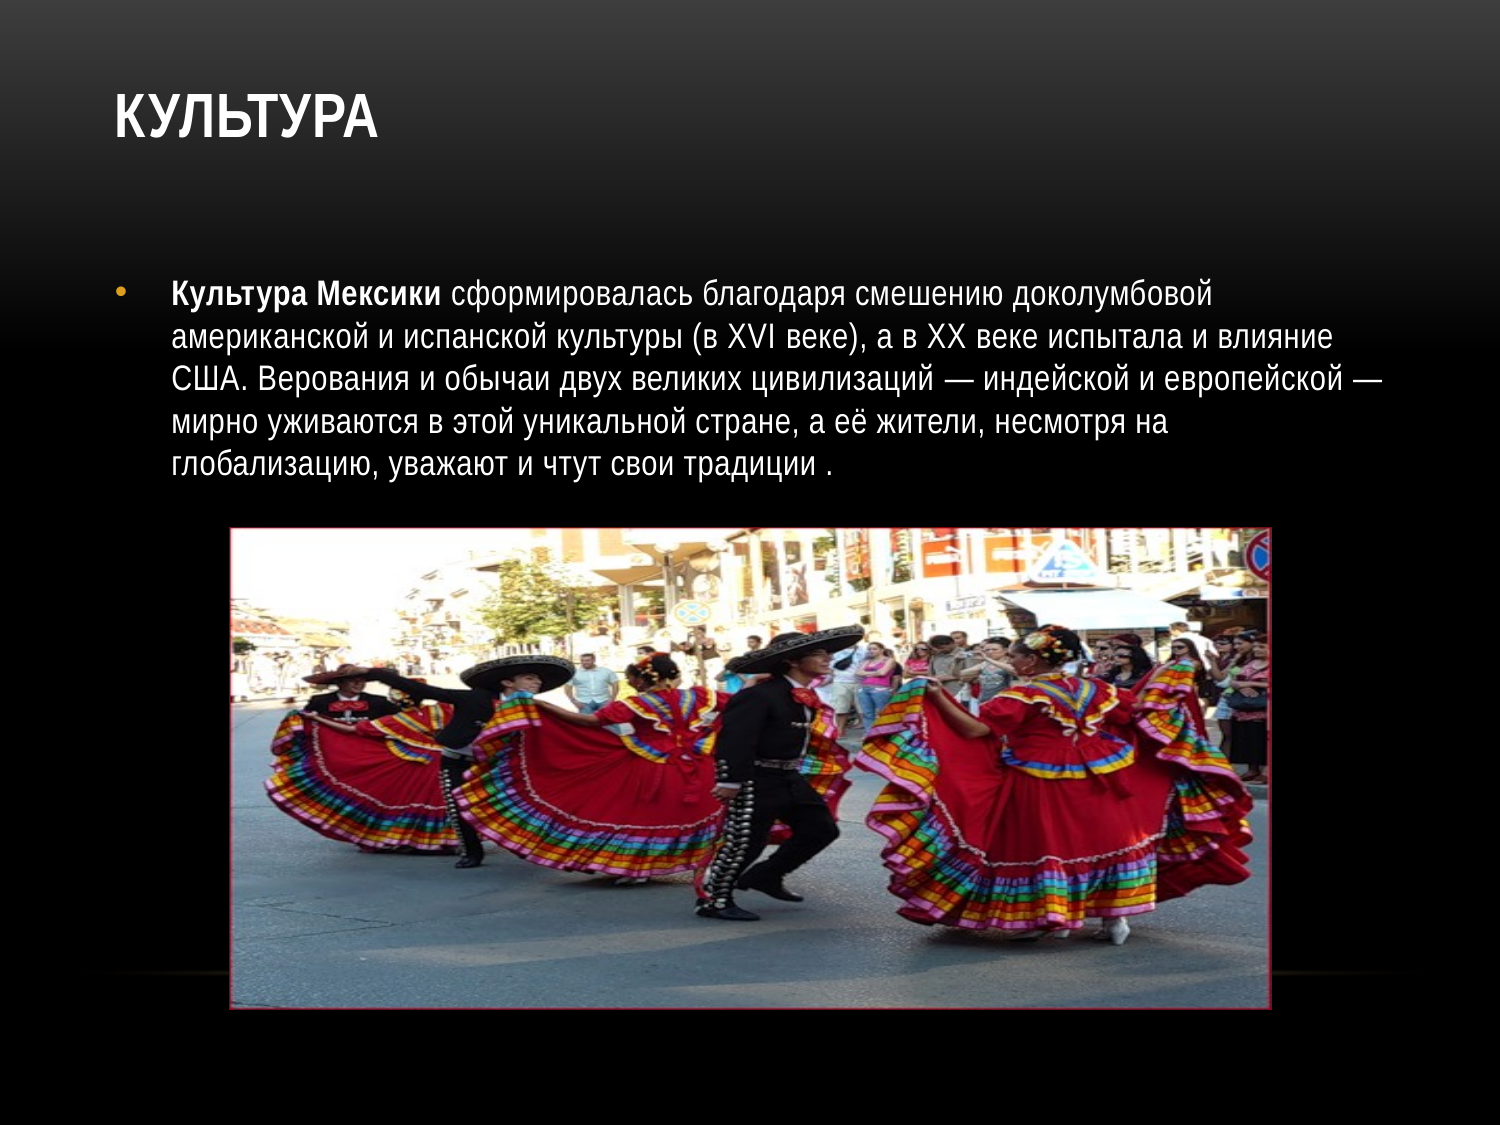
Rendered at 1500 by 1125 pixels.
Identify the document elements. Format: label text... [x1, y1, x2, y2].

list Культура Мексики сформировалась благодаря смешению доколумбовой американской и испанской культуры (в XVI веке), а в XX веке испытала и влияние США. Верования и обычаи двух великих цивилизаций — индейской и европейской — мирно уживаются в этой уникальной стране, а её жители, несмотря на глобализацию, уважают и чтут свои традиции . [99, 262, 1400, 938]
title Культура [99, 45, 1400, 233]
picture [0, 0, 1500, 1125]
